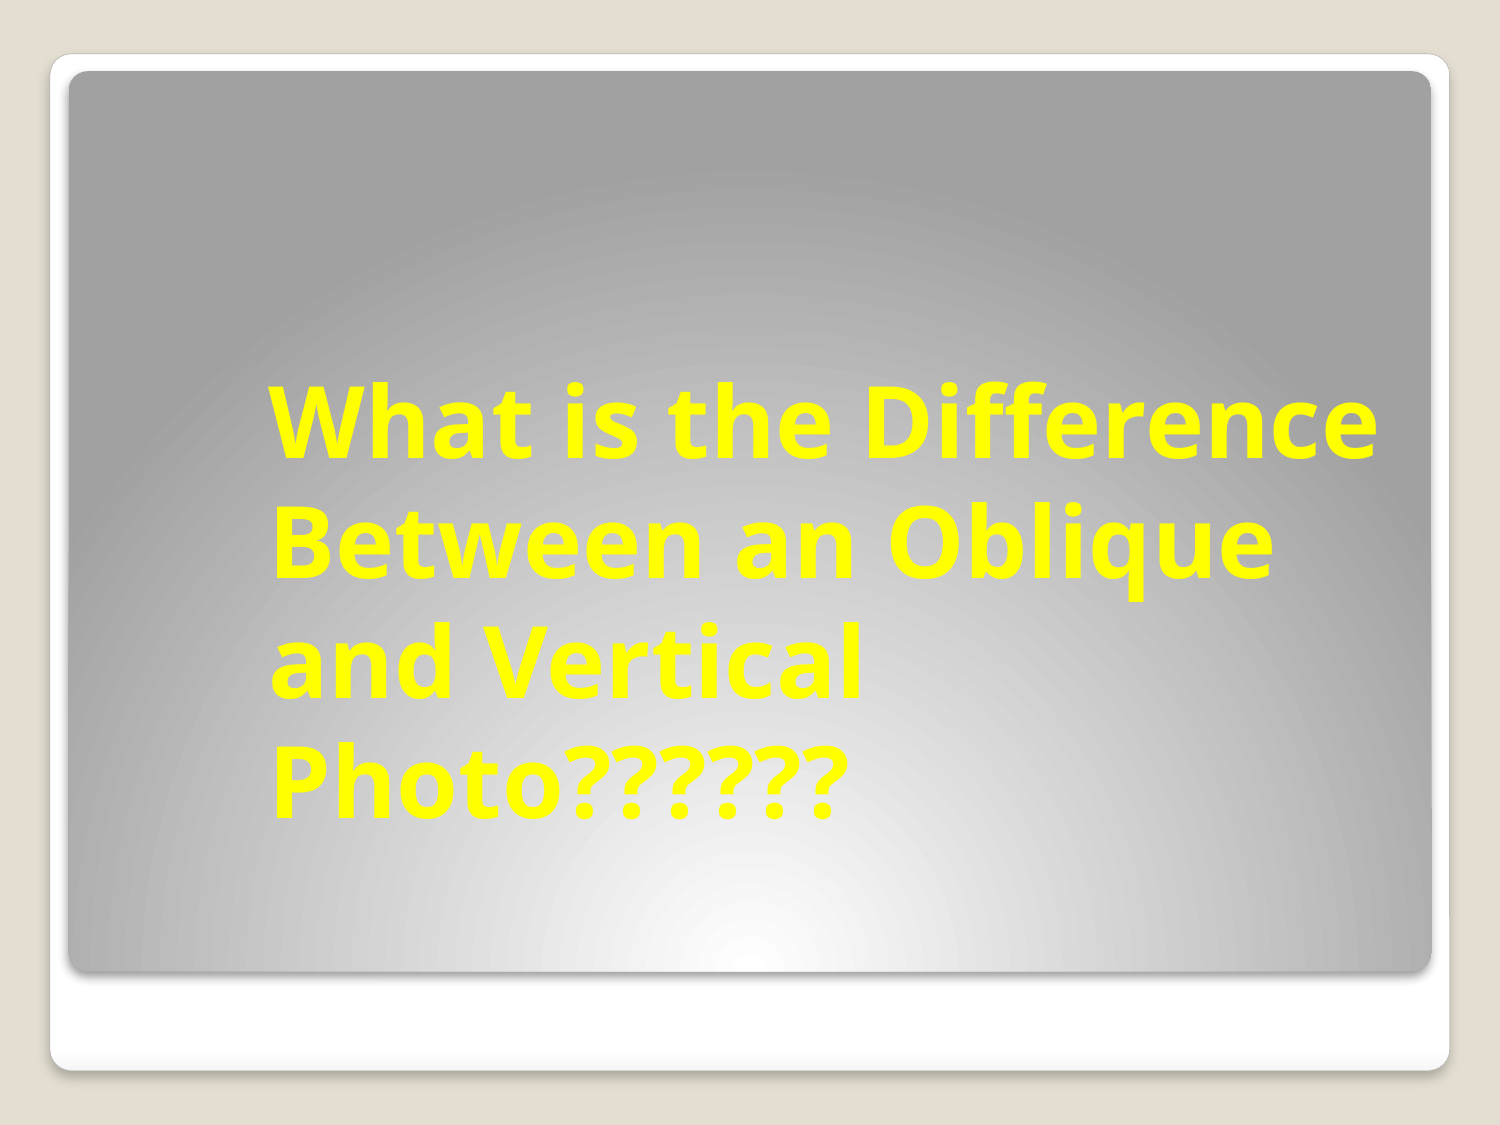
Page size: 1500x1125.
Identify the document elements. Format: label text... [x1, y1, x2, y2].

title What is the Difference Between an Oblique and Vertical Photo?????? [253, 243, 1431, 846]
